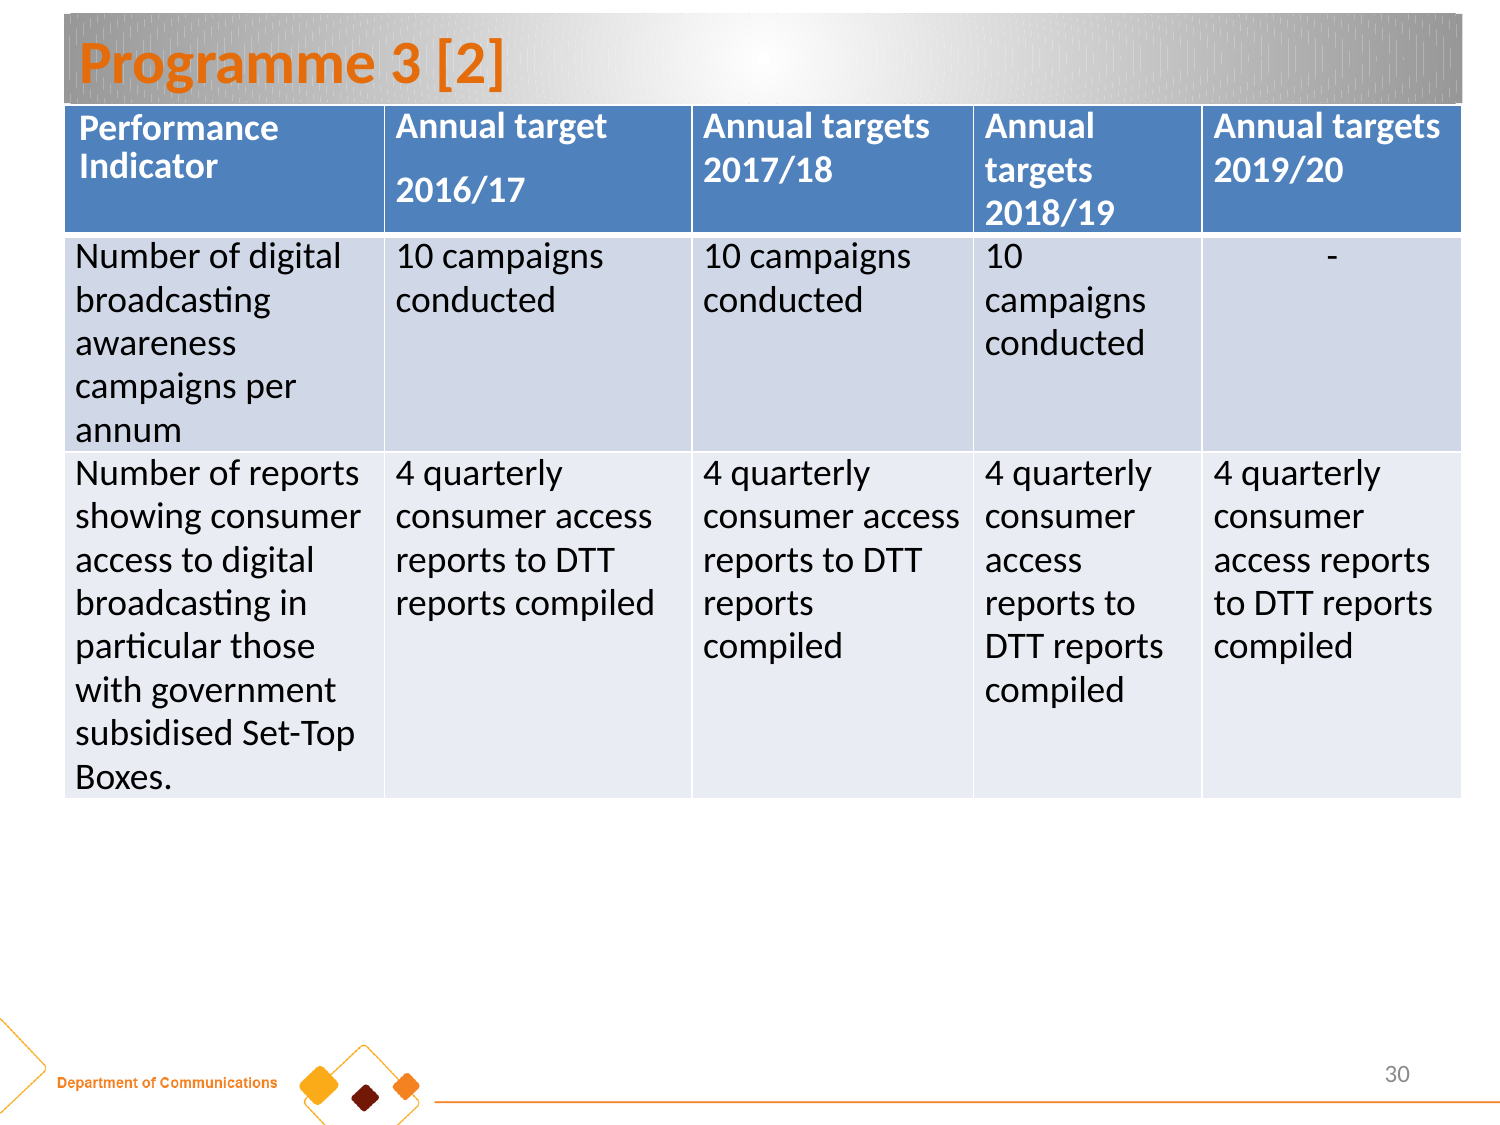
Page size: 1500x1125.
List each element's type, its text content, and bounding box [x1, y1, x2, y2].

table_header Performance Indicator [65, 106, 384, 232]
table_cell 4 quarterly consumer access reports to DTT reports compiled [693, 453, 973, 798]
table_cell 10 campaigns conducted [974, 238, 1201, 451]
title Programme 3 [2] [64, 13, 1463, 104]
table_cell 4 quarterly consumer access reports to DTT reports compiled [1203, 453, 1461, 798]
table_header Annual target 2016/17 [385, 106, 691, 232]
picture [0, 0, 1500, 1125]
table_cell 10 campaigns conducted [693, 238, 973, 451]
table_header Annual targets 2017/18 [693, 106, 973, 232]
table_header Annual targets 2019/20 [1203, 106, 1461, 232]
table_header Annual targets 2018/19 [974, 106, 1201, 232]
table_cell - [1203, 238, 1461, 451]
table_cell 4 quarterly consumer access reports to DTT reports compiled [974, 453, 1201, 798]
table_cell Number of digital broadcasting awareness campaigns per annum [65, 238, 384, 451]
table_cell Number of reports showing consumer access to digital broadcasting in particular those with government subsidised Set-Top Boxes. [65, 453, 384, 798]
table_cell 10 campaigns conducted [385, 238, 691, 451]
slide_number 30 [1074, 1042, 1425, 1103]
table_cell 4 quarterly consumer access reports to DTT reports compiled [385, 453, 691, 798]
